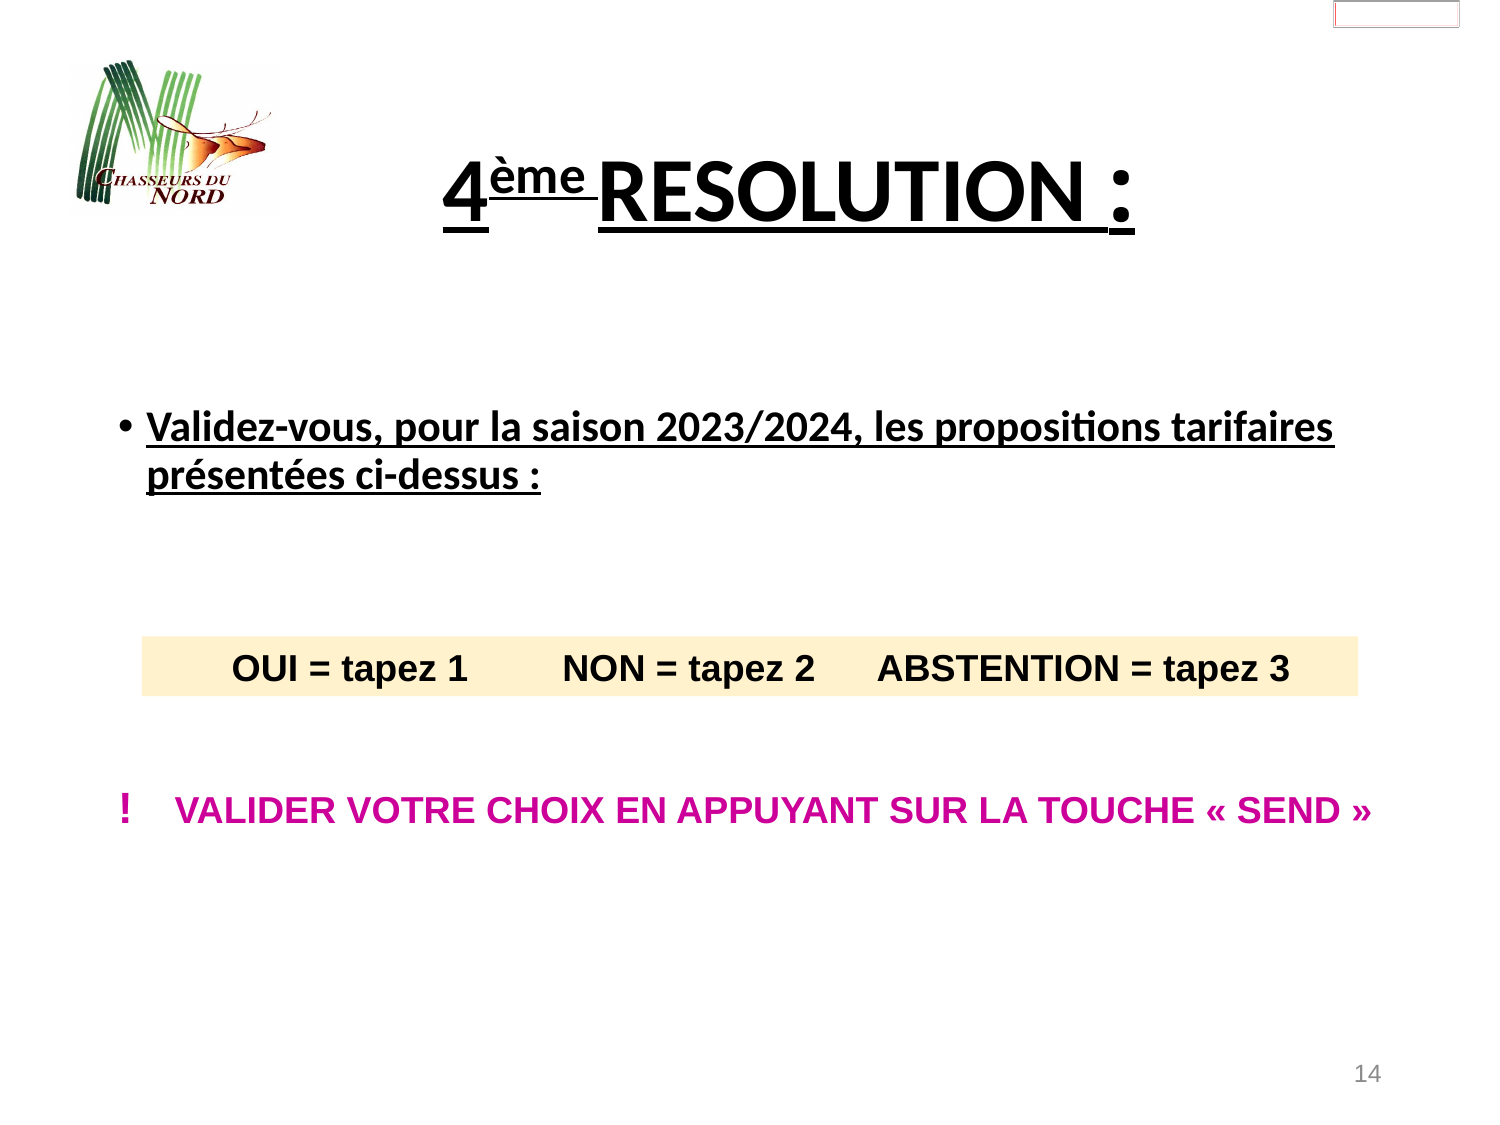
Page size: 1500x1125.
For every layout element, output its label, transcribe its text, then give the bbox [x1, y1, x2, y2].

text_box OUI = tapez 1 NON = tapez 2 ABSTENTION = tapez 3 [141, 636, 1359, 697]
list Validez-vous, pour la saison 2023/2024, les propositions tarifaires présentées ci-dessus : [103, 396, 1397, 550]
picture [1333, 0, 1460, 29]
picture [69, 59, 280, 217]
text_box ! VALIDER VOTRE CHOIX EN APPUYANT SUR LA TOUCHE « SEND » [92, 772, 1397, 840]
title 4ème RESOLUTION : [141, 82, 1436, 301]
slide_number 14 [1059, 1042, 1397, 1103]
